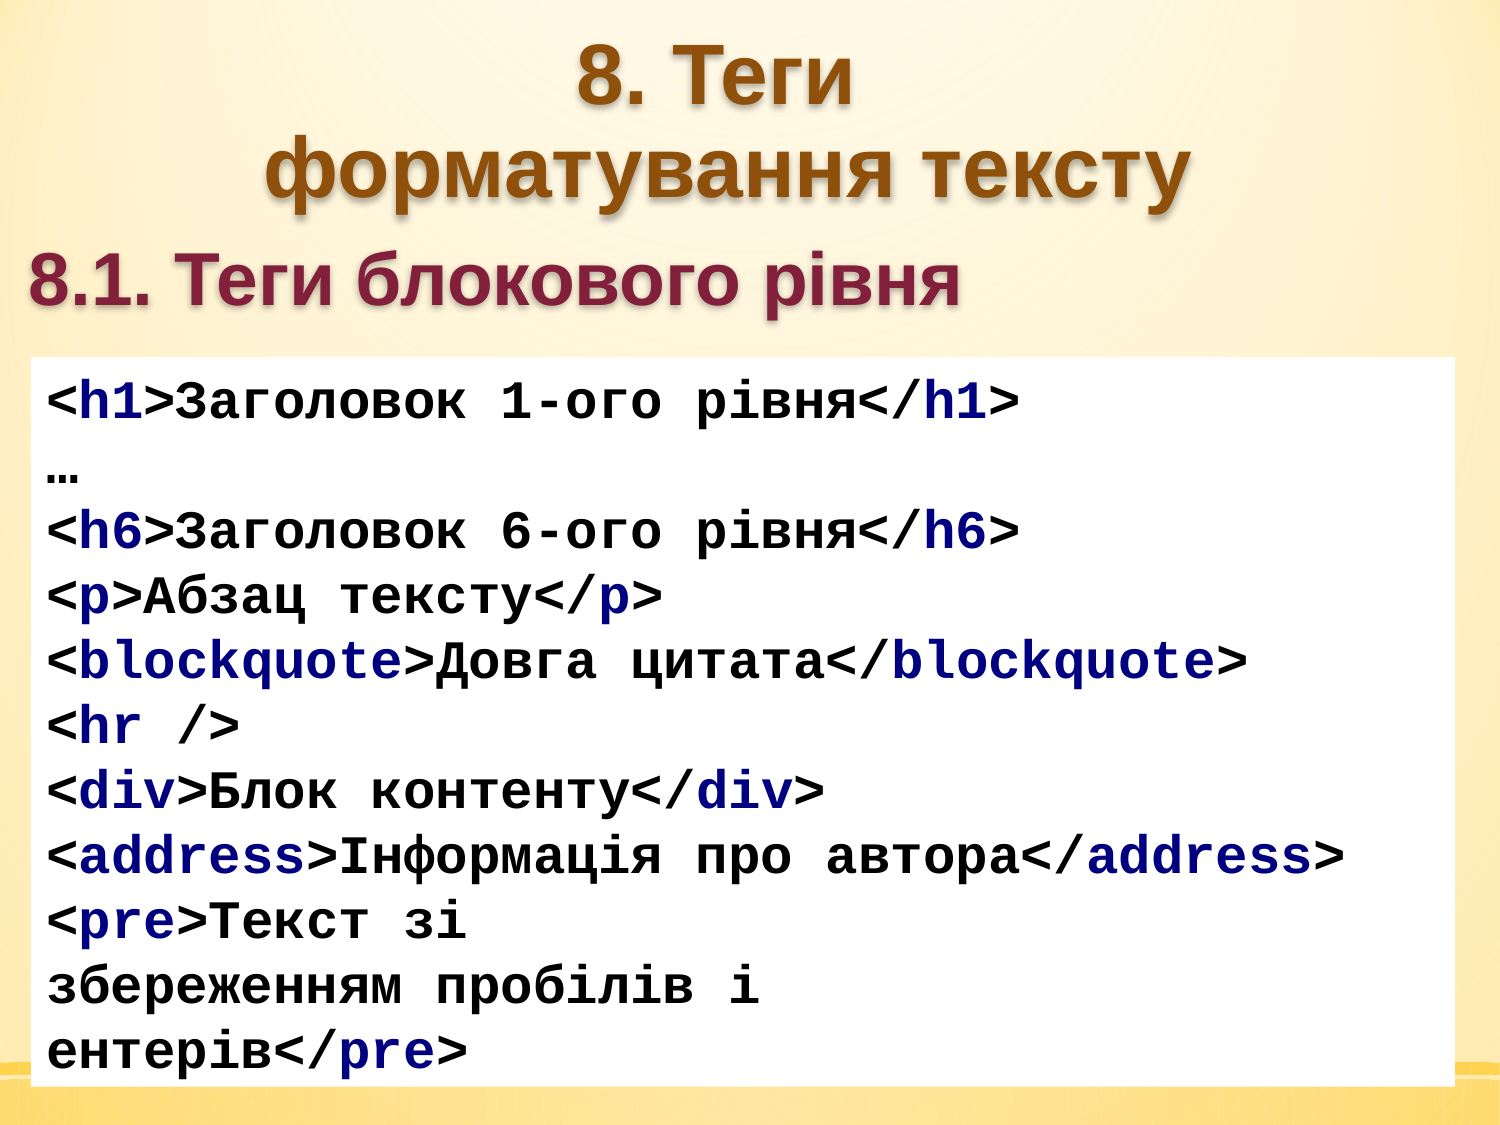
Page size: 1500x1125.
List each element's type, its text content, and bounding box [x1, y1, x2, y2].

picture [0, 1075, 31, 1079]
title 8. Теги форматування тексту [0, 22, 1477, 225]
text_box 8.1. Теги блокового рівня [4, 208, 989, 354]
picture [0, 0, 1500, 1062]
picture [1455, 1075, 1500, 1079]
text_box <h1>Заголовок 1-ого рівня</h1> … <h6>Заголовок 6-ого рівня</h6> <p>Абзац тексту</p> <blockquote>Довга цитата</blockquote> <hr /> <div>Блок контенту</div> <address>Інформація про автора</address> <pre>Текст зі збереженням пробілів і ентерів</pre> [31, 357, 1455, 1087]
